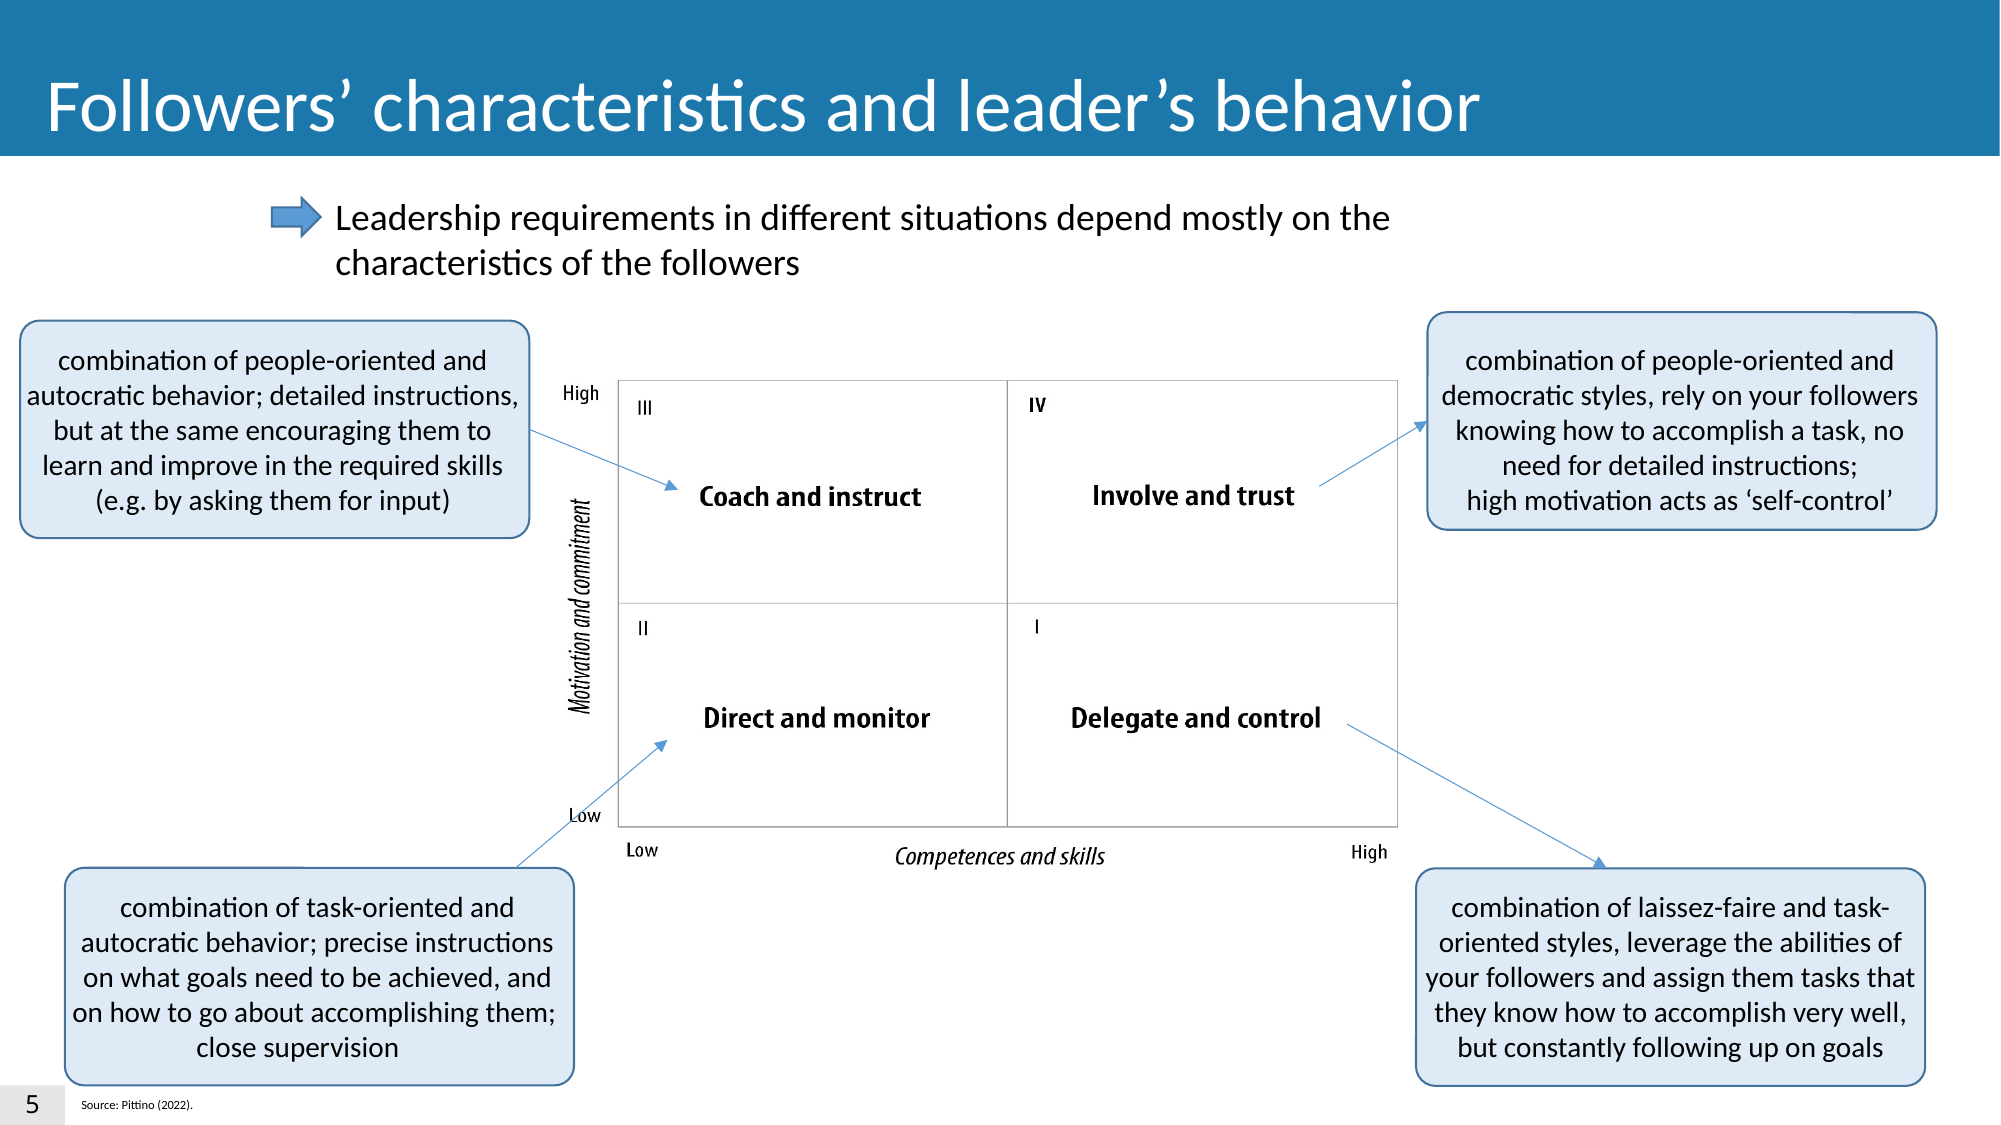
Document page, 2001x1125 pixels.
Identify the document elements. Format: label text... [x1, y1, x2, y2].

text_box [1319, 312, 1947, 530]
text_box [1346, 723, 1937, 1108]
text_box 5 [0, 1084, 66, 1125]
text_box Source: Pittino (2022). [66, 1086, 217, 1125]
text_box [0, 0, 2000, 157]
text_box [6, 320, 679, 562]
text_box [51, 739, 668, 1086]
picture [471, 333, 1496, 908]
text_box Leadership requirements in different situations depend mostly on the characteristics of the followers [320, 185, 1585, 290]
text_box [270, 195, 323, 239]
text_box Followers’ characteristics and leader’s behavior [31, 48, 1498, 244]
